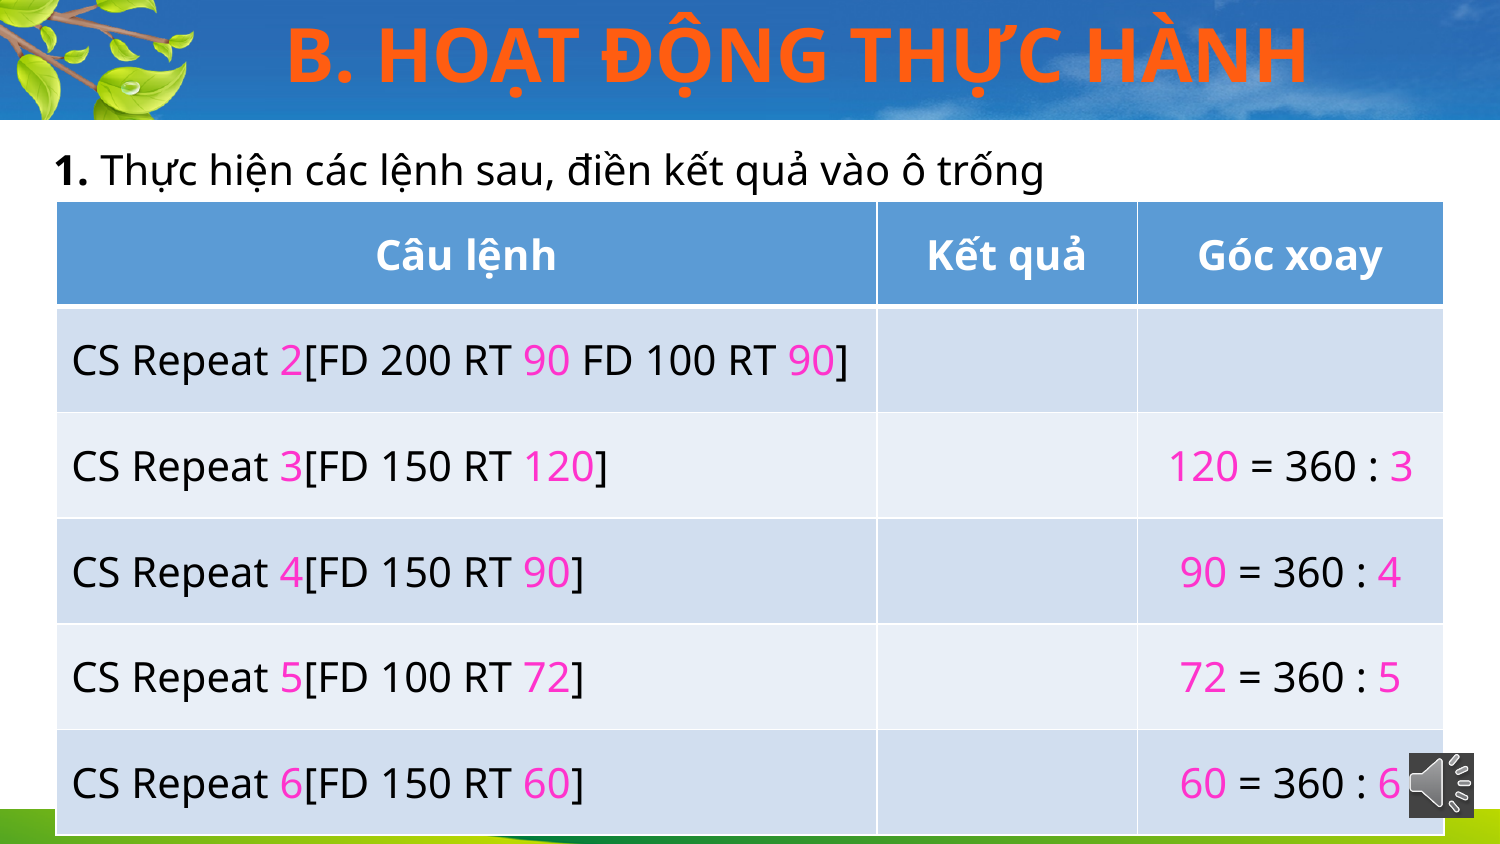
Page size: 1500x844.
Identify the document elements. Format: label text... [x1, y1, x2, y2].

table_cell [878, 730, 1137, 834]
table_cell CS Repeat 4[FD 150 RT 90] [57, 519, 876, 623]
table_cell [1138, 309, 1443, 412]
table_cell CS Repeat 2[FD 200 RT 90 FD 100 RT 90] [57, 309, 876, 412]
table_cell [878, 309, 1137, 412]
table_cell CS Repeat 5[FD 100 RT 72] [57, 625, 876, 729]
table_cell CS Repeat 3[FD 150 RT 120] [57, 413, 876, 517]
table_cell [878, 519, 1137, 623]
table_cell 60 = 360 : 6 [1138, 730, 1443, 834]
picture [0, 0, 1500, 844]
table_cell CS Repeat 6[FD 150 RT 60] [57, 730, 876, 834]
table_cell [878, 625, 1137, 729]
table_cell [878, 413, 1137, 517]
table_cell 120 = 360 : 3 [1138, 413, 1443, 517]
table_header Kết quả [878, 202, 1137, 304]
text_box 1. Thực hiện các lệnh sau, điền kết quả vào ô trống [38, 121, 1427, 201]
text_box B. HOẠT ĐỘNG THỰC HÀNH [269, 0, 1327, 105]
table_cell 90 = 360 : 4 [1138, 519, 1443, 623]
table_header Câu lệnh [57, 202, 876, 304]
table_header Góc xoay [1138, 202, 1443, 304]
table_cell 72 = 360 : 5 [1138, 625, 1443, 729]
